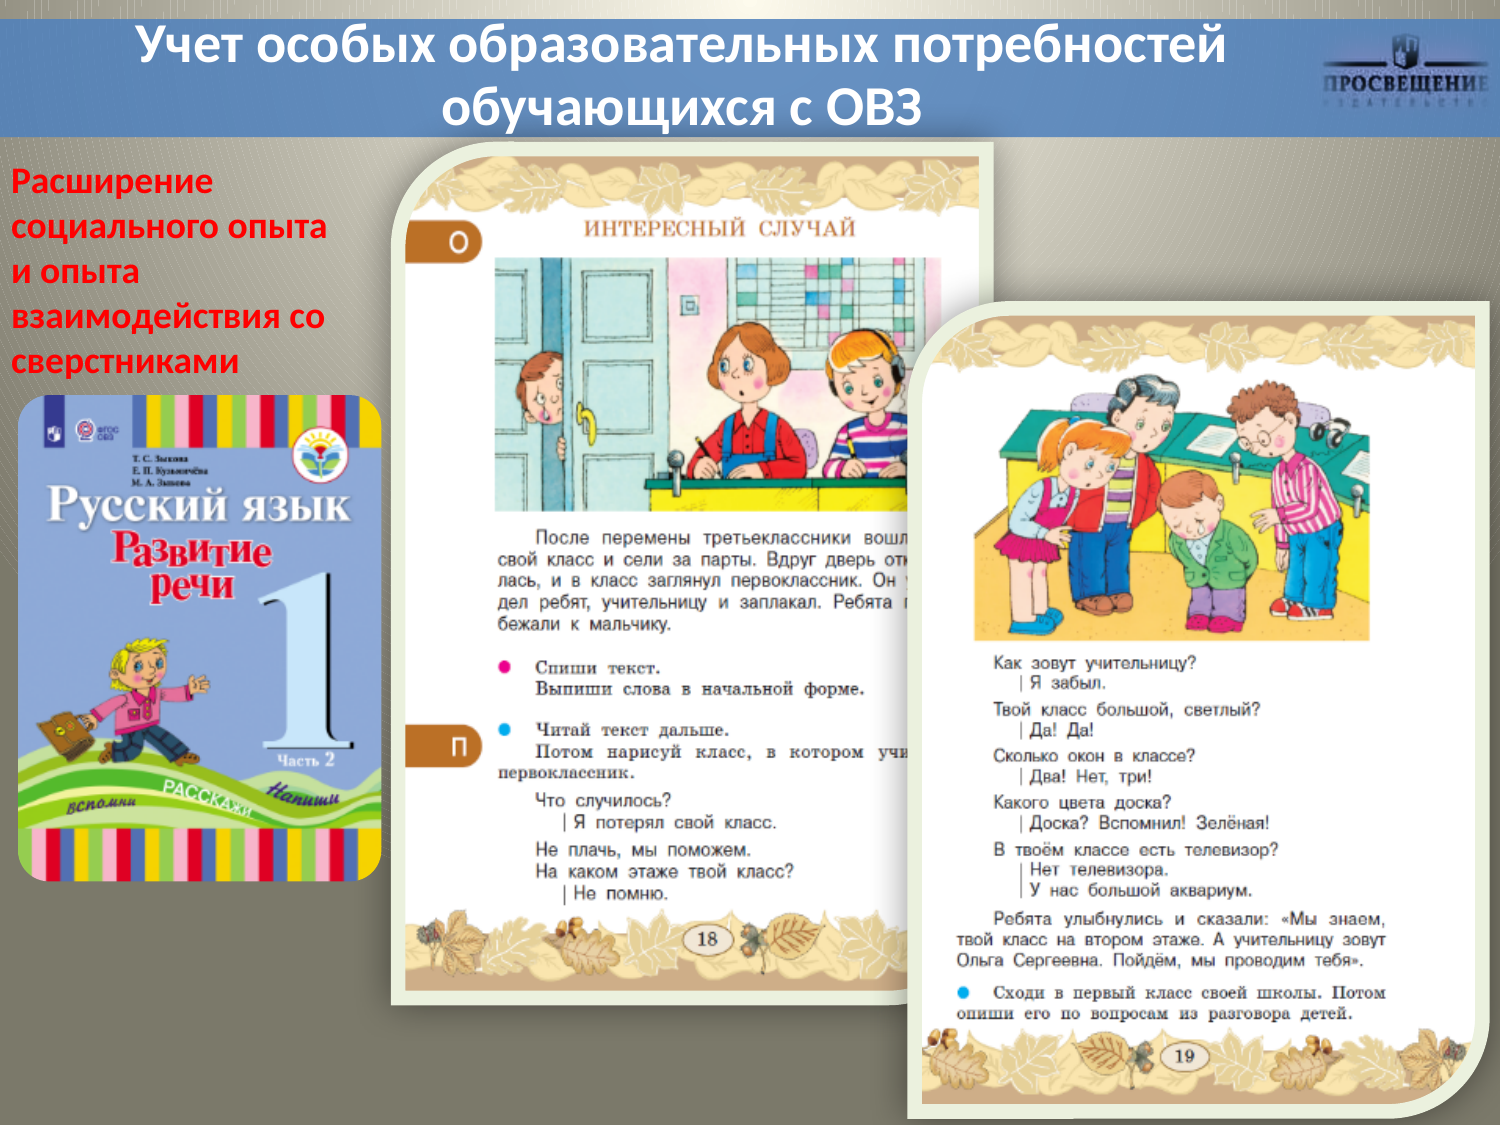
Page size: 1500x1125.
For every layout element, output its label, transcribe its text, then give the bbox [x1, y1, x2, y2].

picture [17, 394, 382, 882]
text_box Расширение социального опыта и опыта взаимодействия со сверстниками [0, 148, 395, 389]
picture [397, 148, 1483, 1112]
text_box Учет особых образовательных потребностей обучающихся с ОВЗ [14, 4, 1350, 144]
